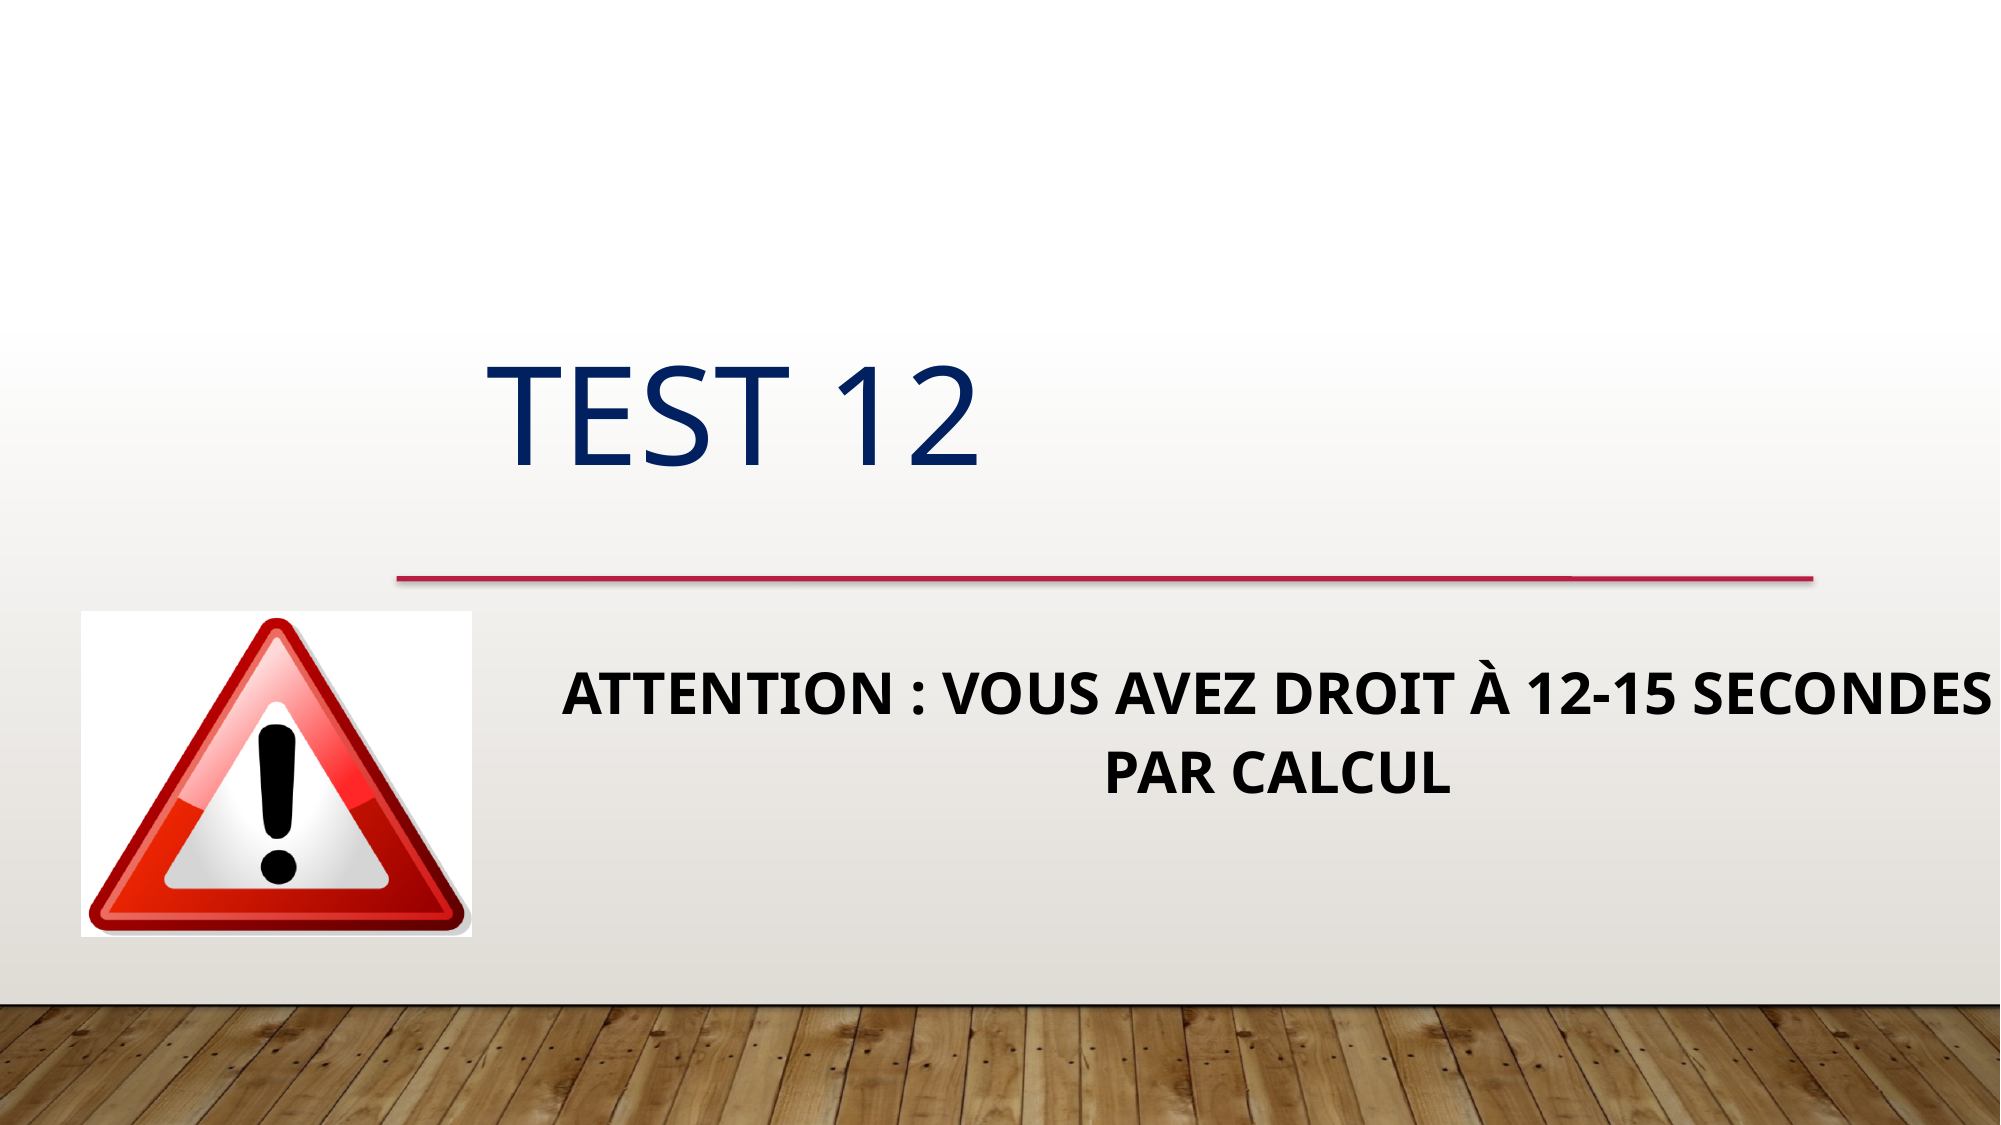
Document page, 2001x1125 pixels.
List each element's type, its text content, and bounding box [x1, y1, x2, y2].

text_box Test 12 [471, 134, 1935, 506]
text_box Attention : vous avez droit à 12-15 secondes par calcul [528, 554, 2000, 827]
picture [80, 611, 472, 938]
picture [0, 1007, 2000, 1125]
